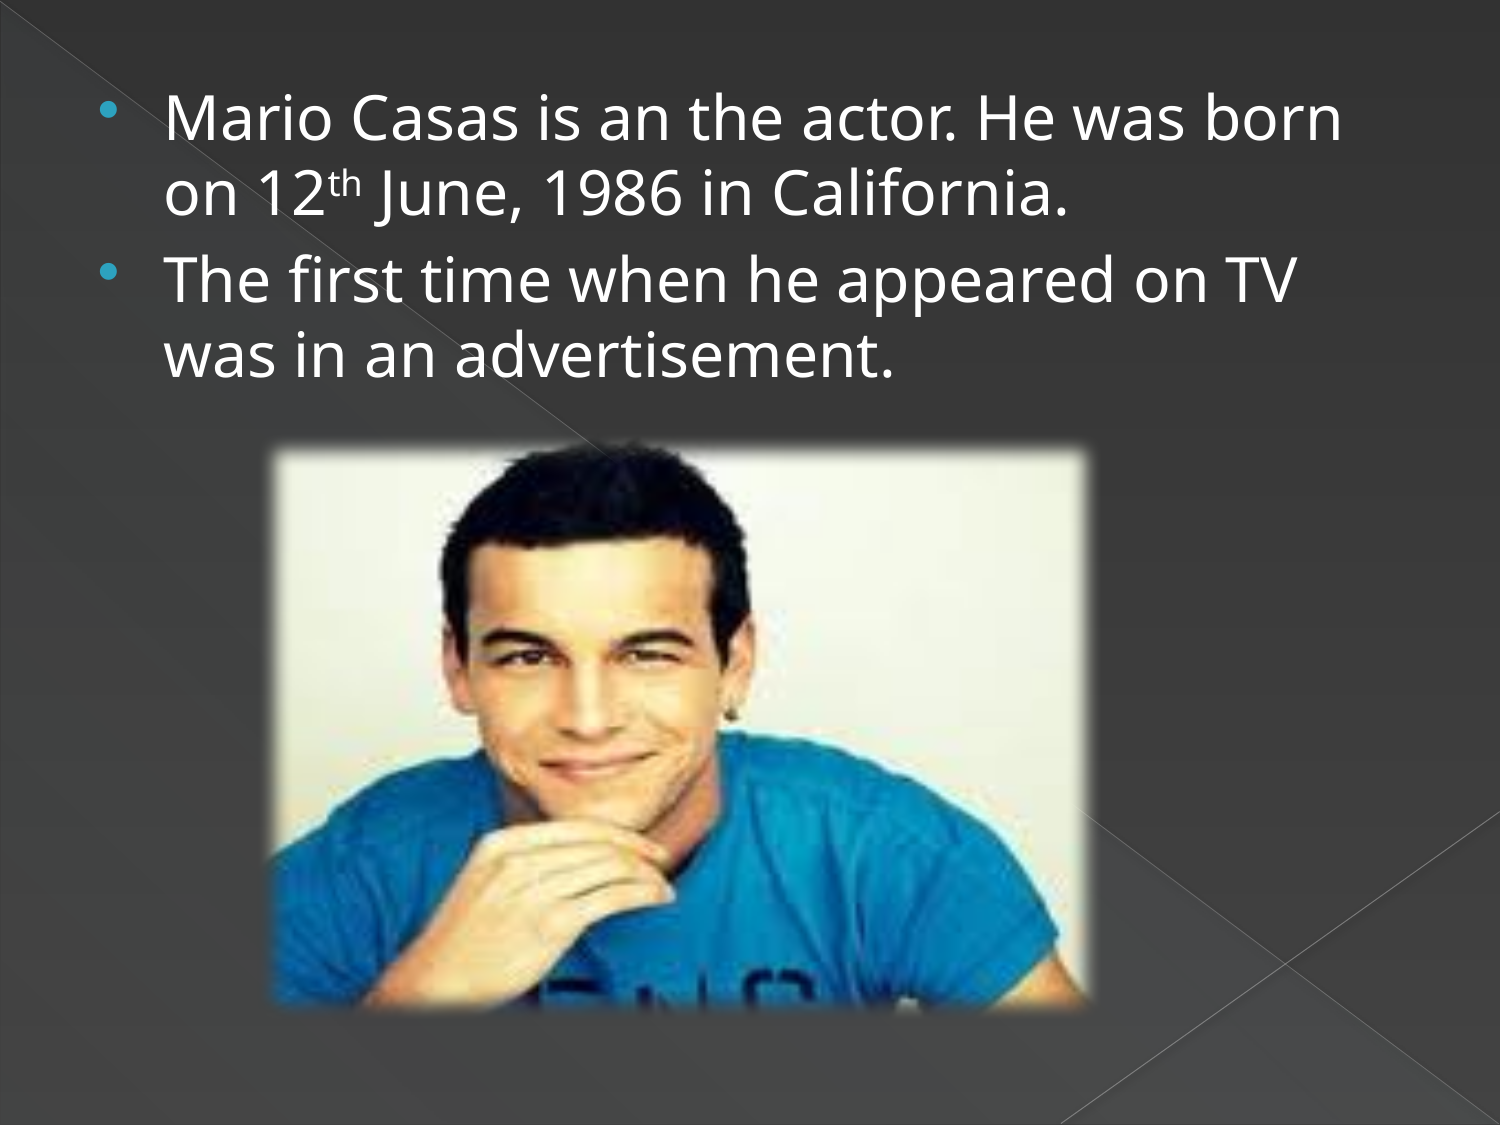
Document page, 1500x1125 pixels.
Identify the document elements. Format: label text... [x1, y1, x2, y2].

list Mario Casas is an the actor. He was born on 12th June, 1986 in California. The first time when he appeared on TV was in an advertisement. [75, 70, 1425, 1059]
picture [257, 433, 1102, 1020]
